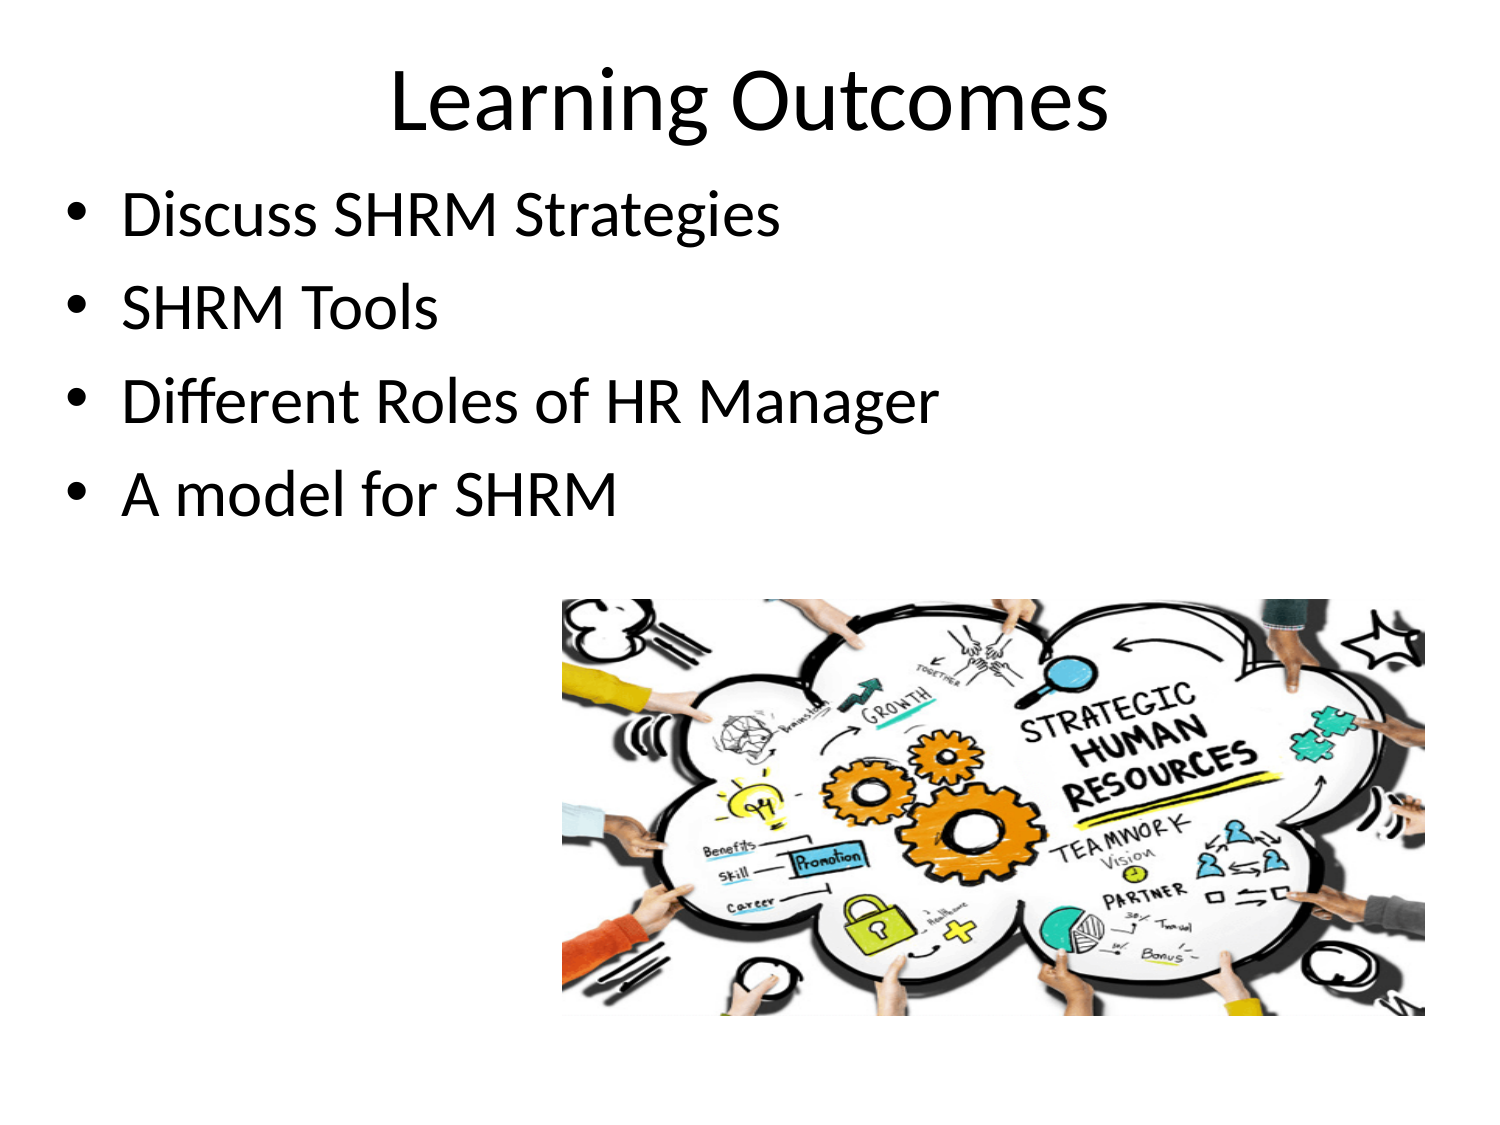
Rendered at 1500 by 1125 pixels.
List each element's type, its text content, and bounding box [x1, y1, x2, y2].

title Learning Outcomes [75, 0, 1425, 188]
list Discuss SHRM Strategies SHRM Tools Different Roles of HR Manager A model for SHRM [50, 162, 1400, 905]
picture [562, 599, 1426, 1016]
